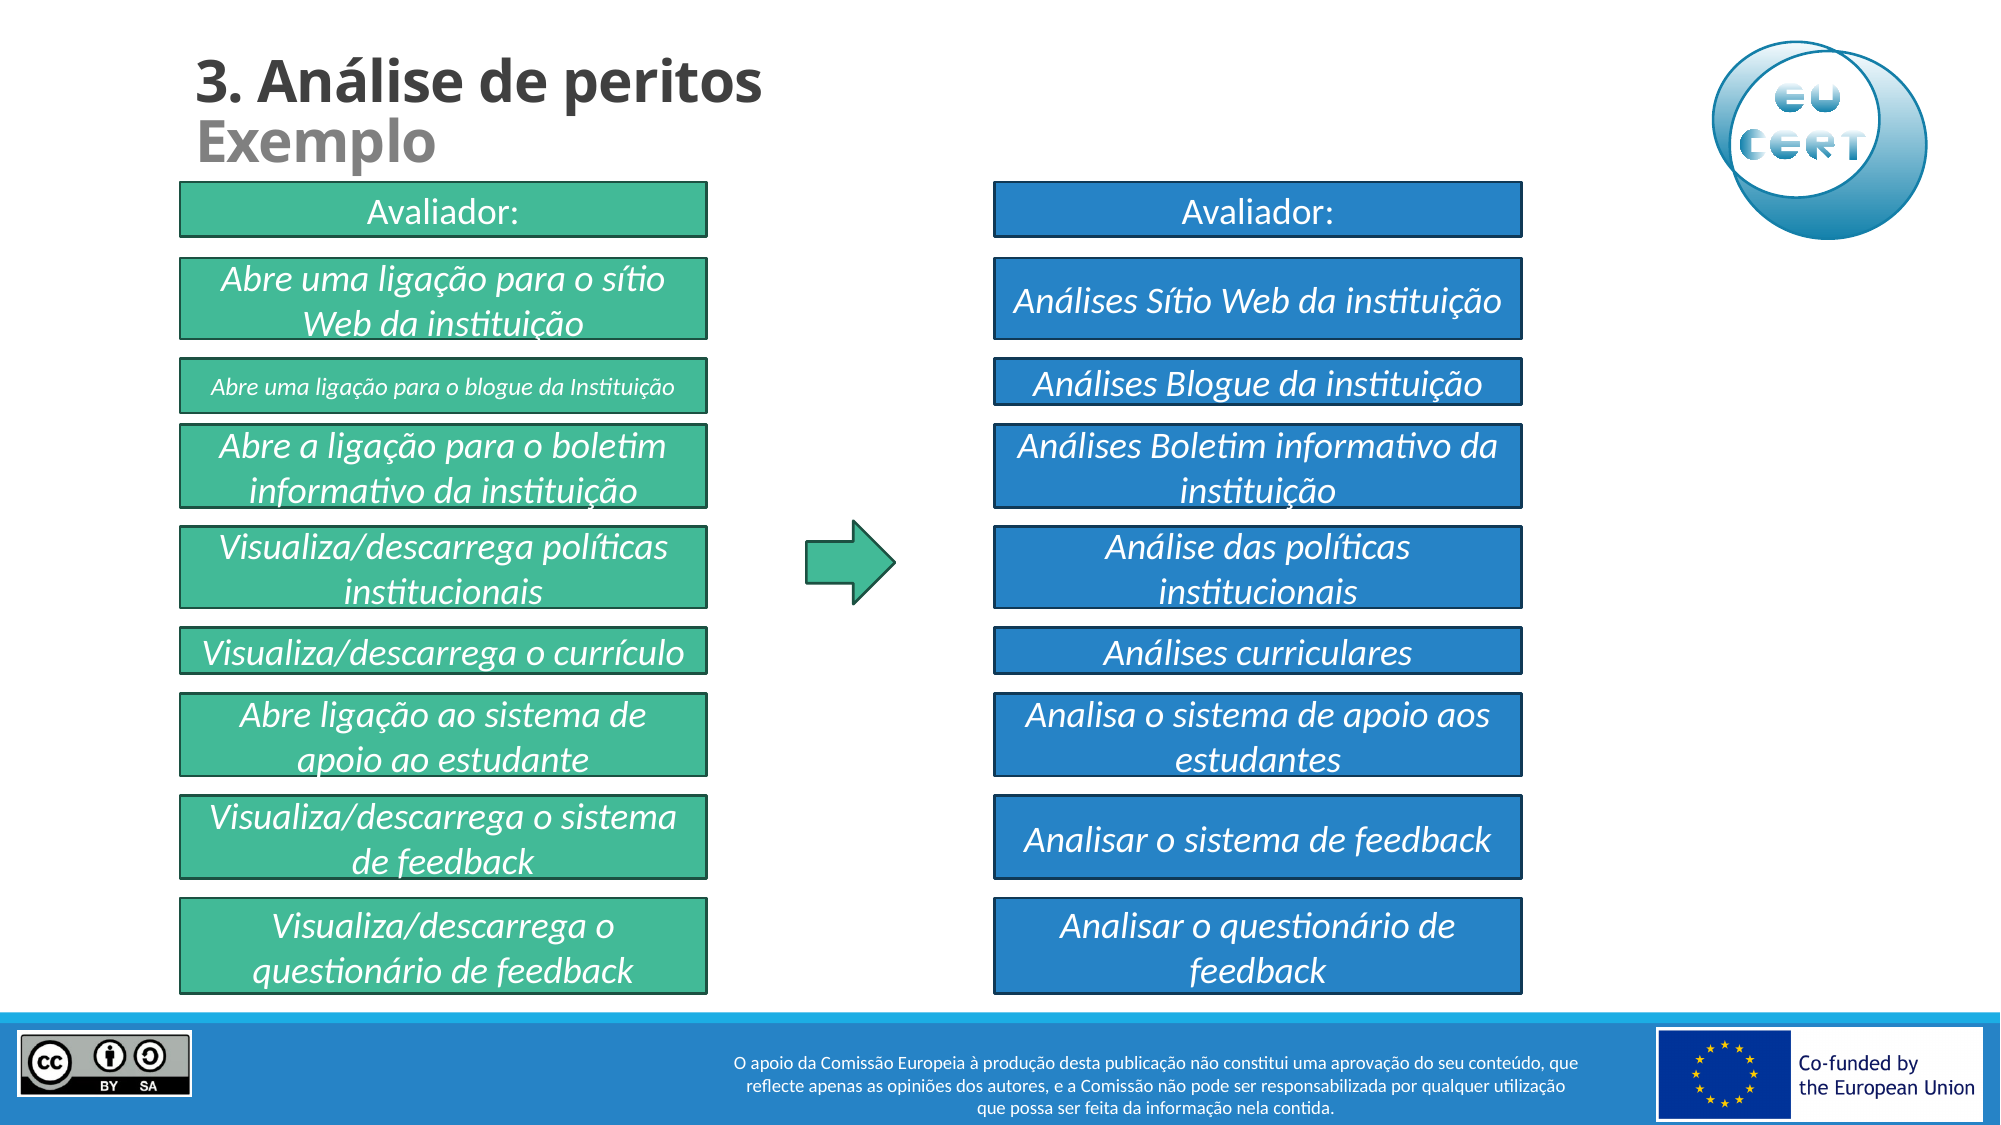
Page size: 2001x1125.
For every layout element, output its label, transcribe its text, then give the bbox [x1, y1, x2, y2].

text_box Visualiza/descarrega o currículo [179, 626, 708, 675]
text_box Abre uma ligação para o sítio Web da instituição [179, 257, 708, 340]
text_box Análises Blogue da instituição [993, 357, 1523, 406]
text_box Análises curriculares [993, 626, 1523, 675]
text_box Abre uma ligação para o blogue da Instituição [179, 357, 708, 414]
text_box Visualiza/descarrega o questionário de feedback [179, 897, 708, 995]
text_box Análises Sítio Web da instituição [993, 257, 1523, 340]
text_box Análises Boletim informativo da instituição [993, 423, 1523, 509]
text_box Avaliador: [179, 181, 708, 238]
text_box Avaliador: [993, 181, 1523, 238]
picture [17, 1030, 192, 1097]
text_box Abre a ligação para o boletim informativo da instituição [179, 423, 708, 509]
picture [1656, 1027, 1983, 1122]
text_box Visualiza/descarrega o sistema de feedback [179, 794, 708, 880]
text_box Abre ligação ao sistema de apoio ao estudante [179, 692, 708, 777]
text_box Analisar o sistema de feedback [993, 794, 1523, 880]
title 3. Análise de peritos Exemplo [180, 47, 1830, 183]
text_box Analisar o questionário de feedback [993, 897, 1523, 995]
text_box Visualiza/descarrega políticas institucionais [179, 525, 708, 609]
text_box [805, 519, 896, 606]
text_box Analisa o sistema de apoio aos estudantes [993, 692, 1523, 777]
text_box Análise das políticas institucionais [993, 525, 1523, 609]
